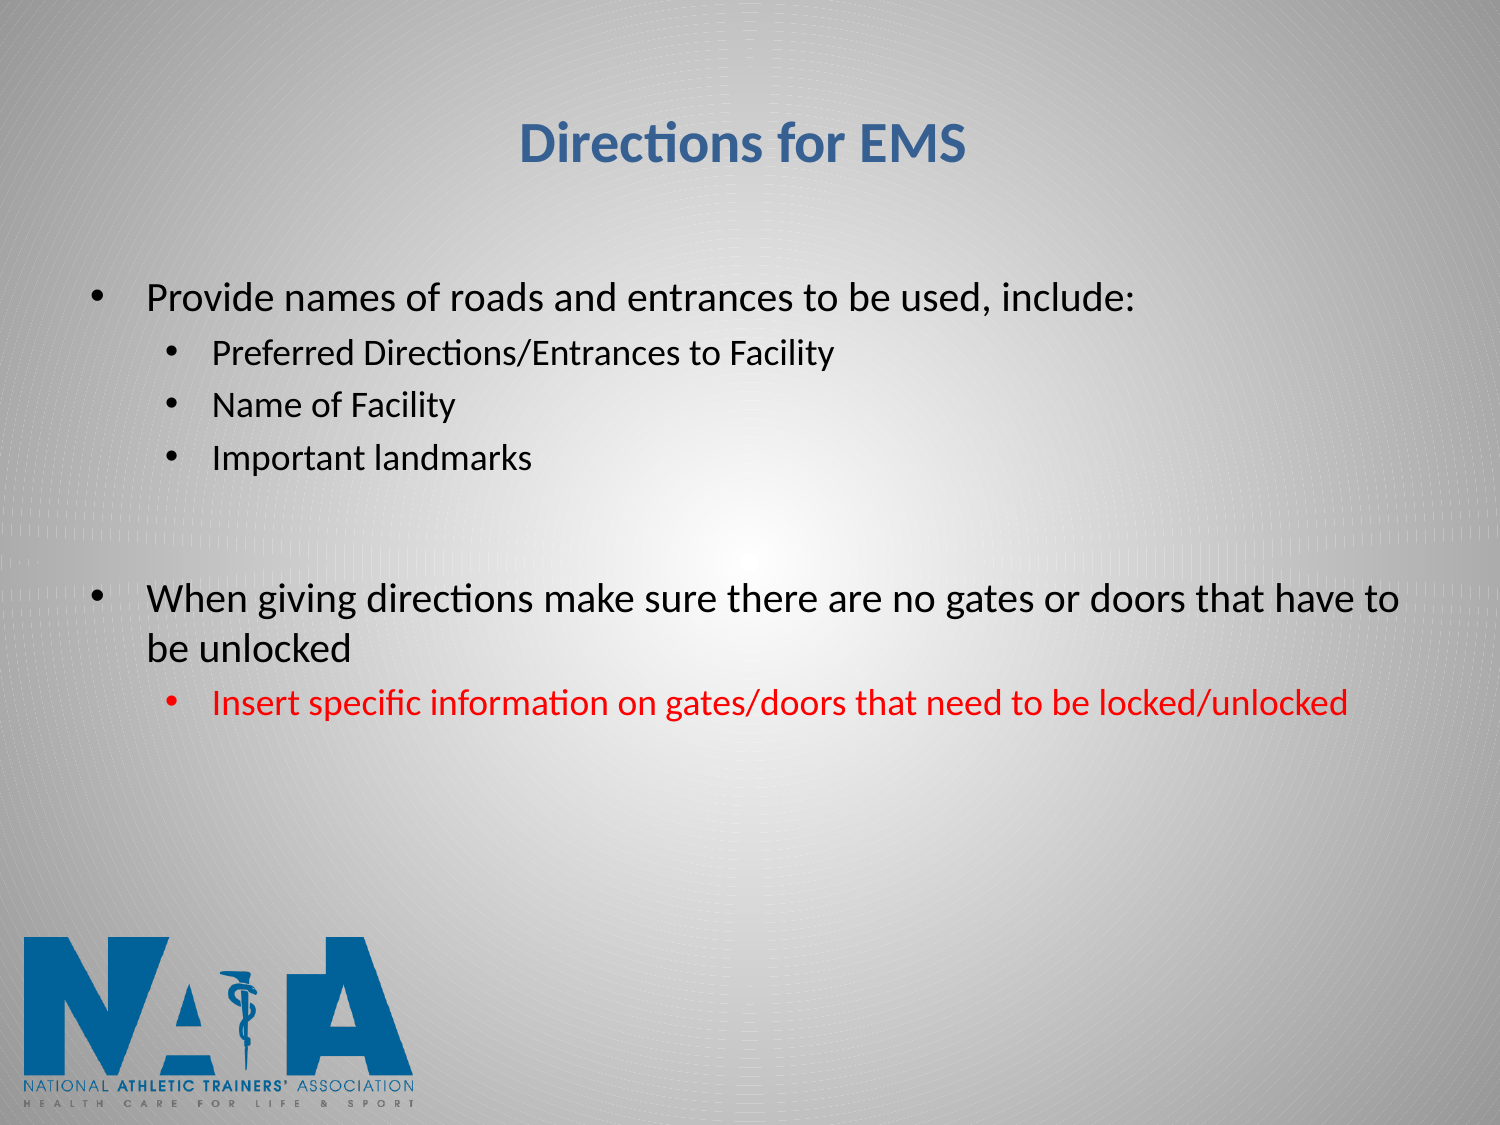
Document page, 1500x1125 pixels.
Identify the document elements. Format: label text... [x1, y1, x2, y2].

title Directions for EMS [75, 45, 1425, 233]
list Provide names of roads and entrances to be used, include: Preferred Directions/Entrances to Facility Name of Facility Important landmarks When giving directions make sure there are no gates or doors that have to be unlocked Insert specific information on gates/doors that need to be locked/unlocked [75, 262, 1425, 863]
picture [24, 937, 413, 1107]
